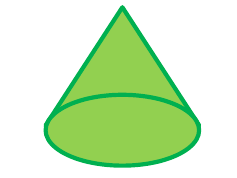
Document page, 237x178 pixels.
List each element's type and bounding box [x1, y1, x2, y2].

text_box [45, 6, 200, 166]
